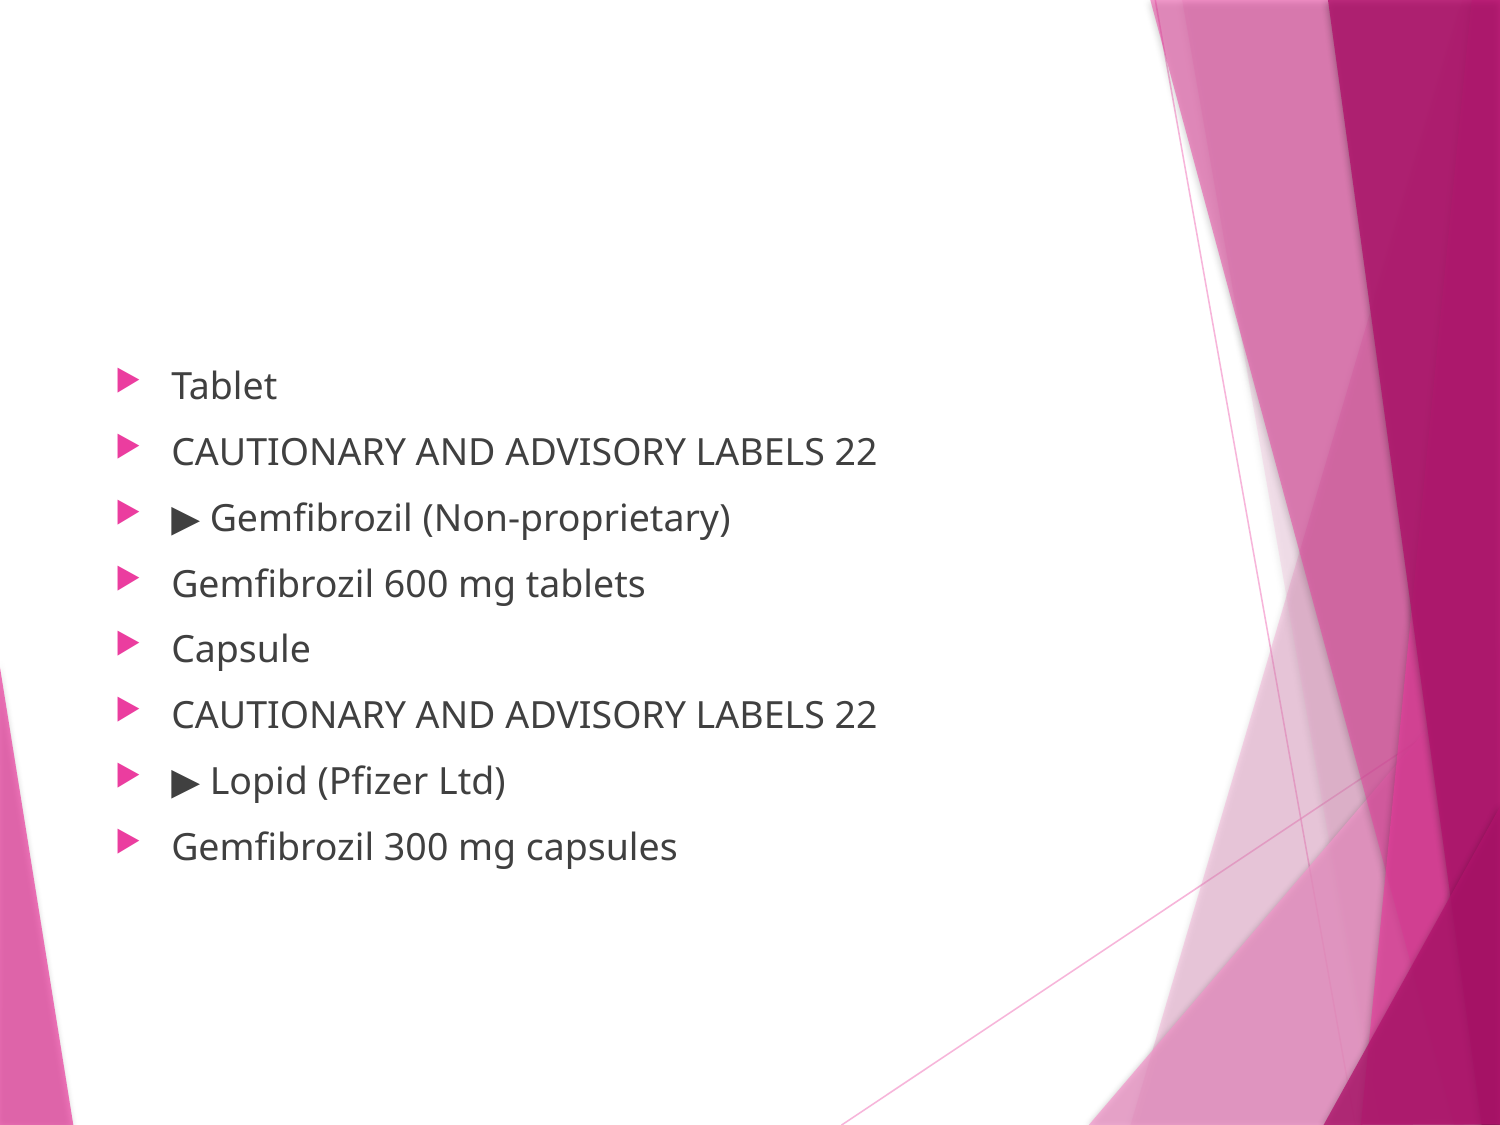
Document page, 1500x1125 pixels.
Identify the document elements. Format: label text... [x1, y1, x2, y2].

list Tablet CAUTIONARY AND ADVISORY LABELS 22 ▶ Gemfibrozil (Non-proprietary) Gemfibrozil 600 mg tablets Capsule CAUTIONARY AND ADVISORY LABELS 22 ▶ Lopid (Pfizer Ltd) Gemfibrozil 300 mg capsules [99, 354, 1142, 992]
